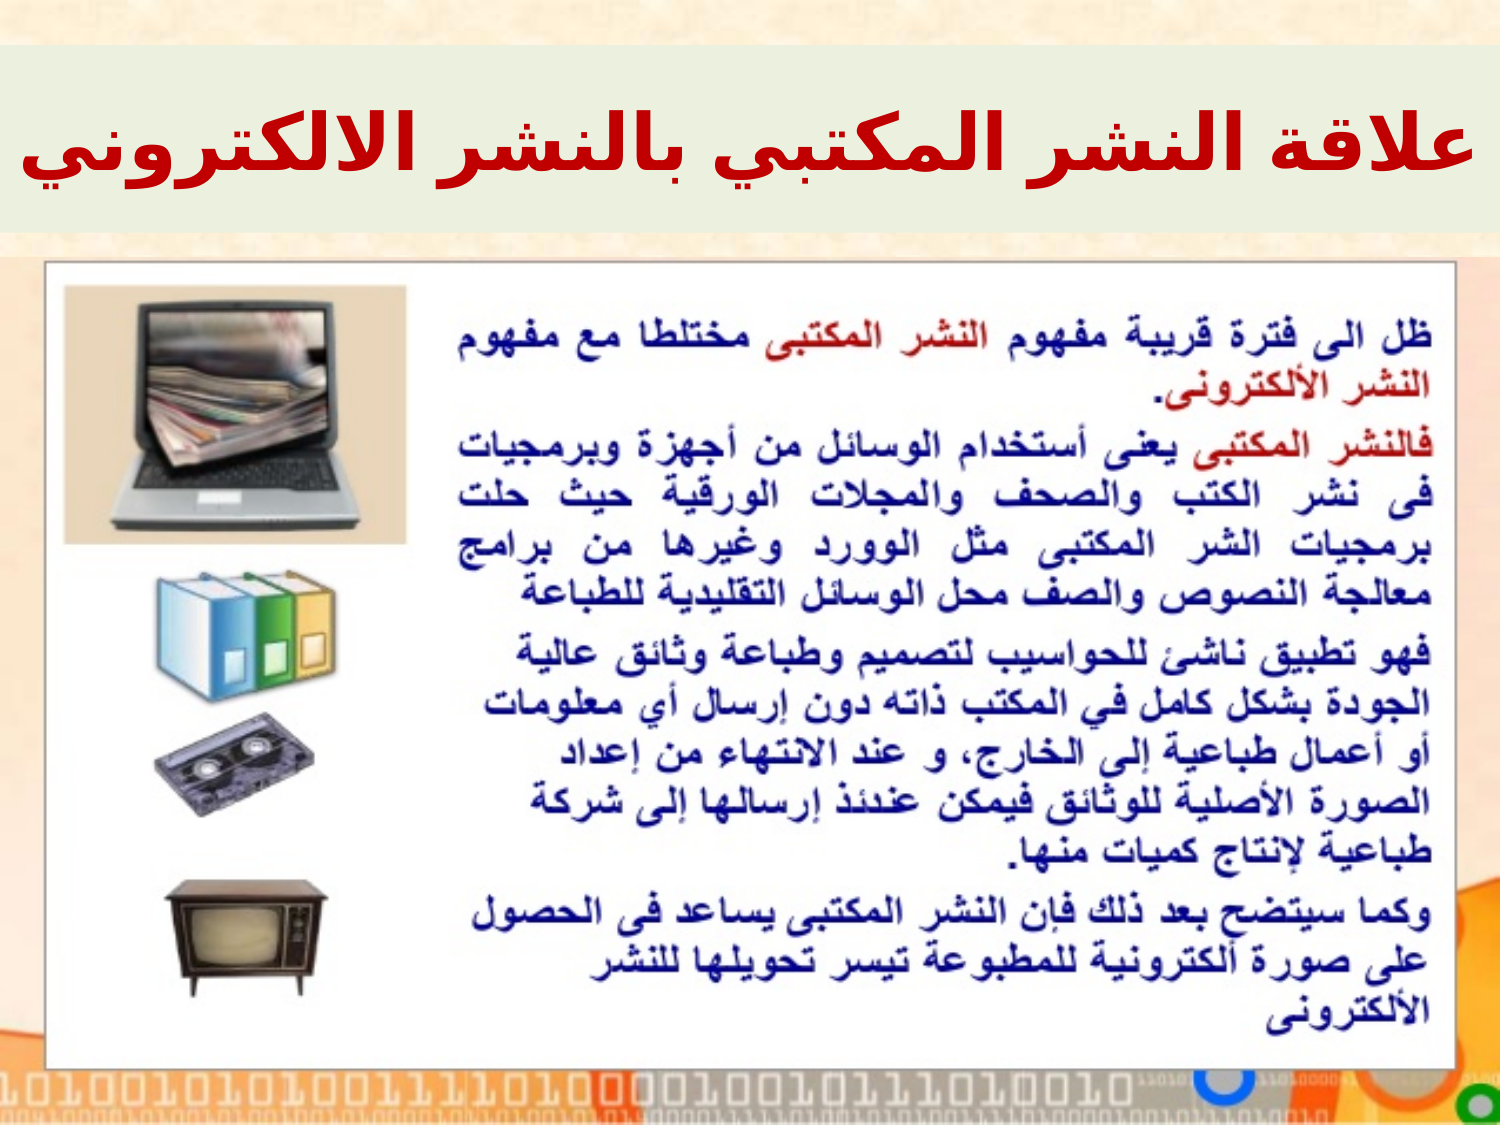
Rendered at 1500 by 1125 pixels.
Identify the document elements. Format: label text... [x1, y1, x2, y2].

picture [0, 0, 1500, 45]
title علاقة النشر المكتبي بالنشر الالكتروني [0, 45, 1500, 233]
picture [0, 233, 1500, 1125]
